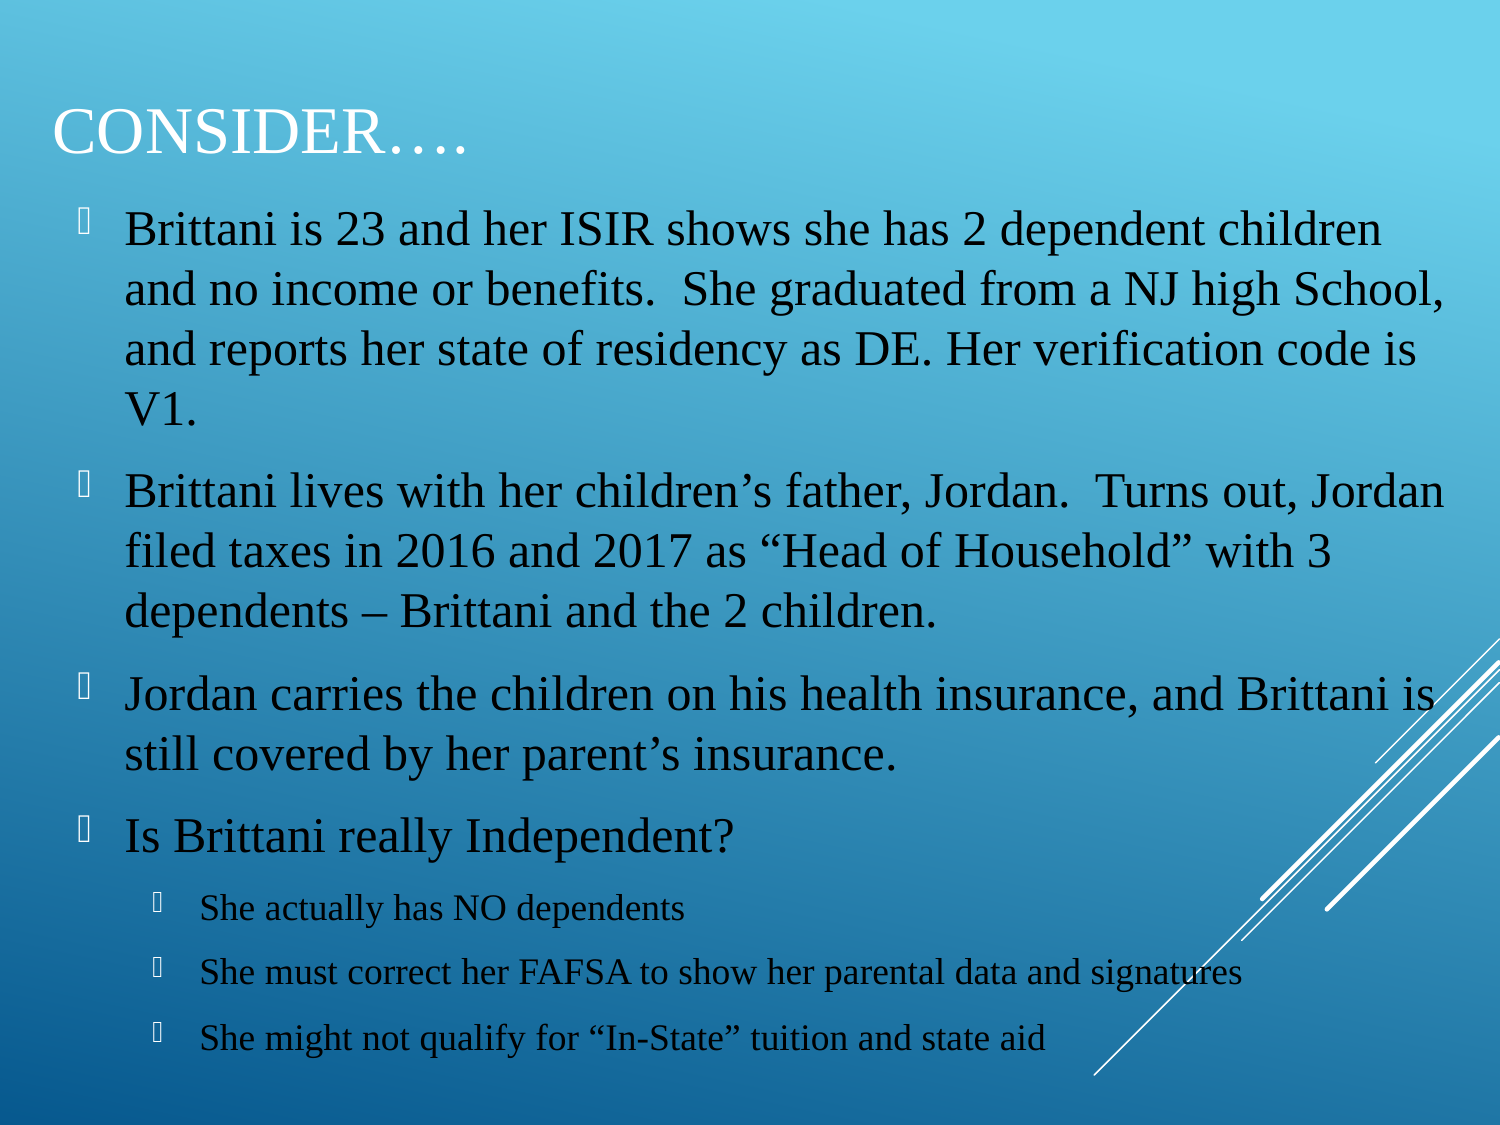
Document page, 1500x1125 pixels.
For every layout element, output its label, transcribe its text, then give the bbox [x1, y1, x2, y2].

title Consider…. [37, 1, 1113, 252]
list Brittani is 23 and her ISIR shows she has 2 dependent children and no income or benefits. She graduated from a NJ high School, and reports her state of residency as DE. Her verification code is V1. Brittani lives with her children’s father, Jordan. Turns out, Jordan filed taxes in 2016 and 2017 as “Head of Household” with 3 dependents – Brittani and the 2 children. Jordan carries the children on his health insurance, and Brittani is still covered by her parent’s insurance. Is Brittani really Independent? She actually has NO dependents She must correct her FAFSA to show her parental data and signatures She might not qualify for “In-State” tuition and state aid [62, 187, 1463, 1075]
